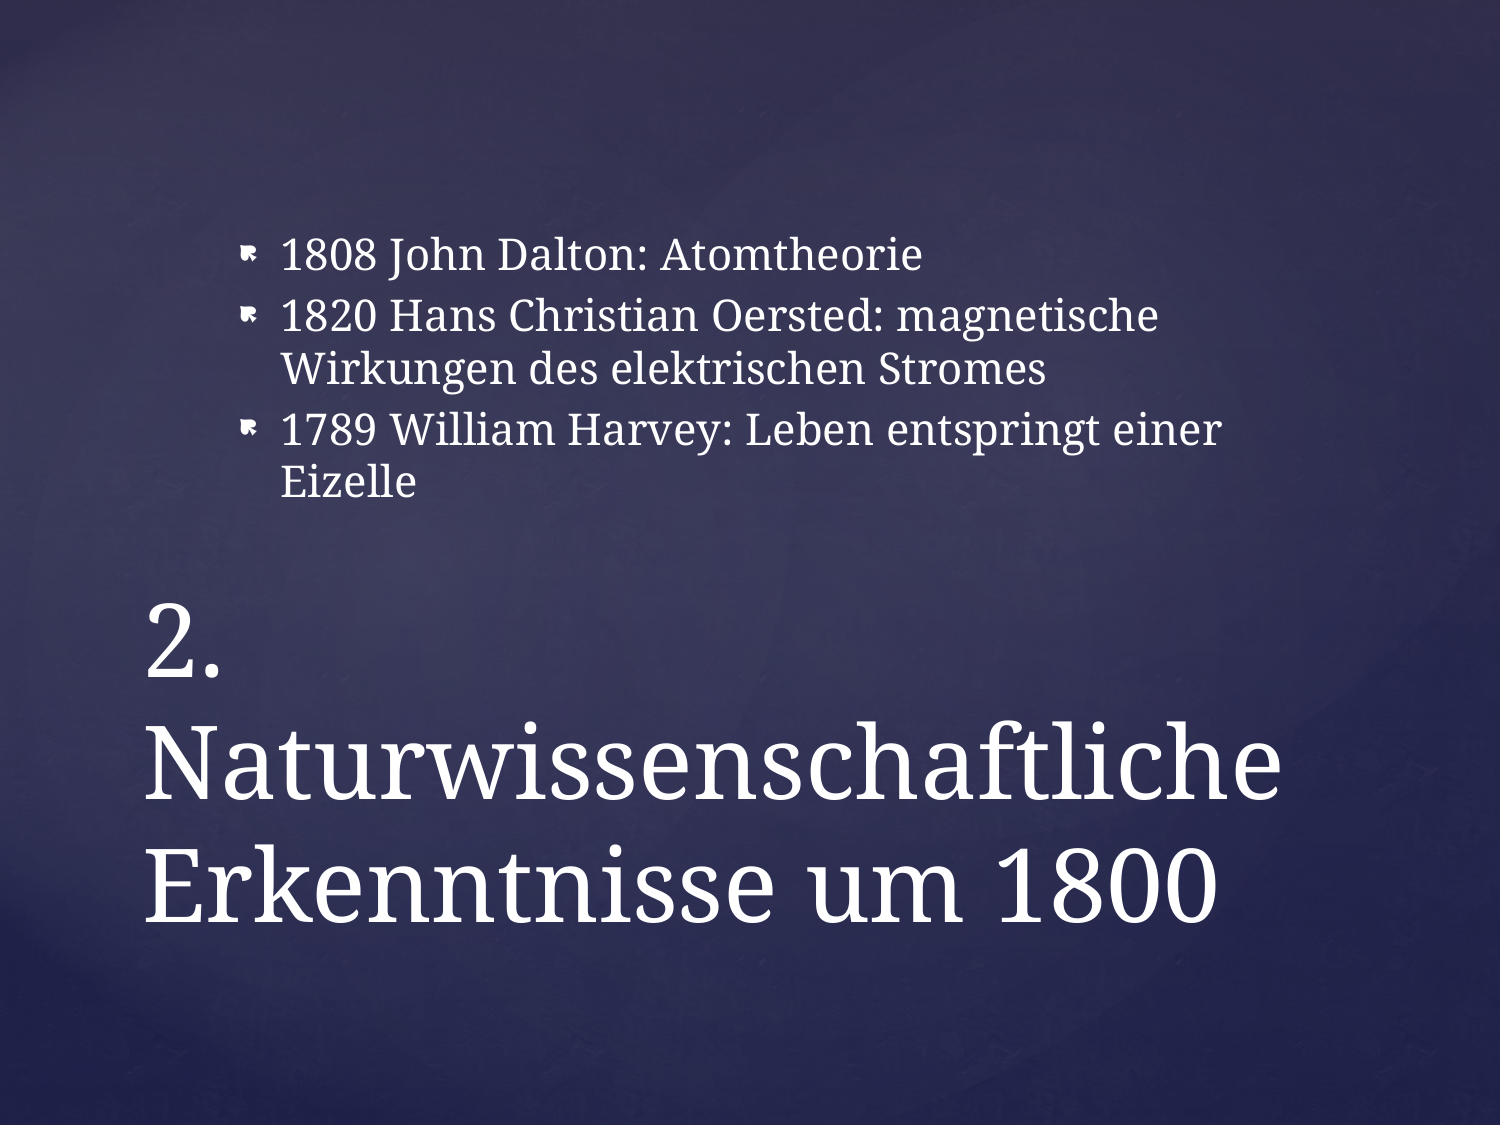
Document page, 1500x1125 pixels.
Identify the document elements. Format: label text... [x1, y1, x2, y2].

list 1808 John Dalton: Atomtheorie 1820 Hans Christian Oersted: magnetische Wirkungen des elektrischen Stromes 1789 William Harvey: Leben entspringt einer Eizelle [220, 108, 1318, 687]
title 2. Naturwissenschaftliche Erkenntnisse um 1800 [127, 800, 1365, 950]
